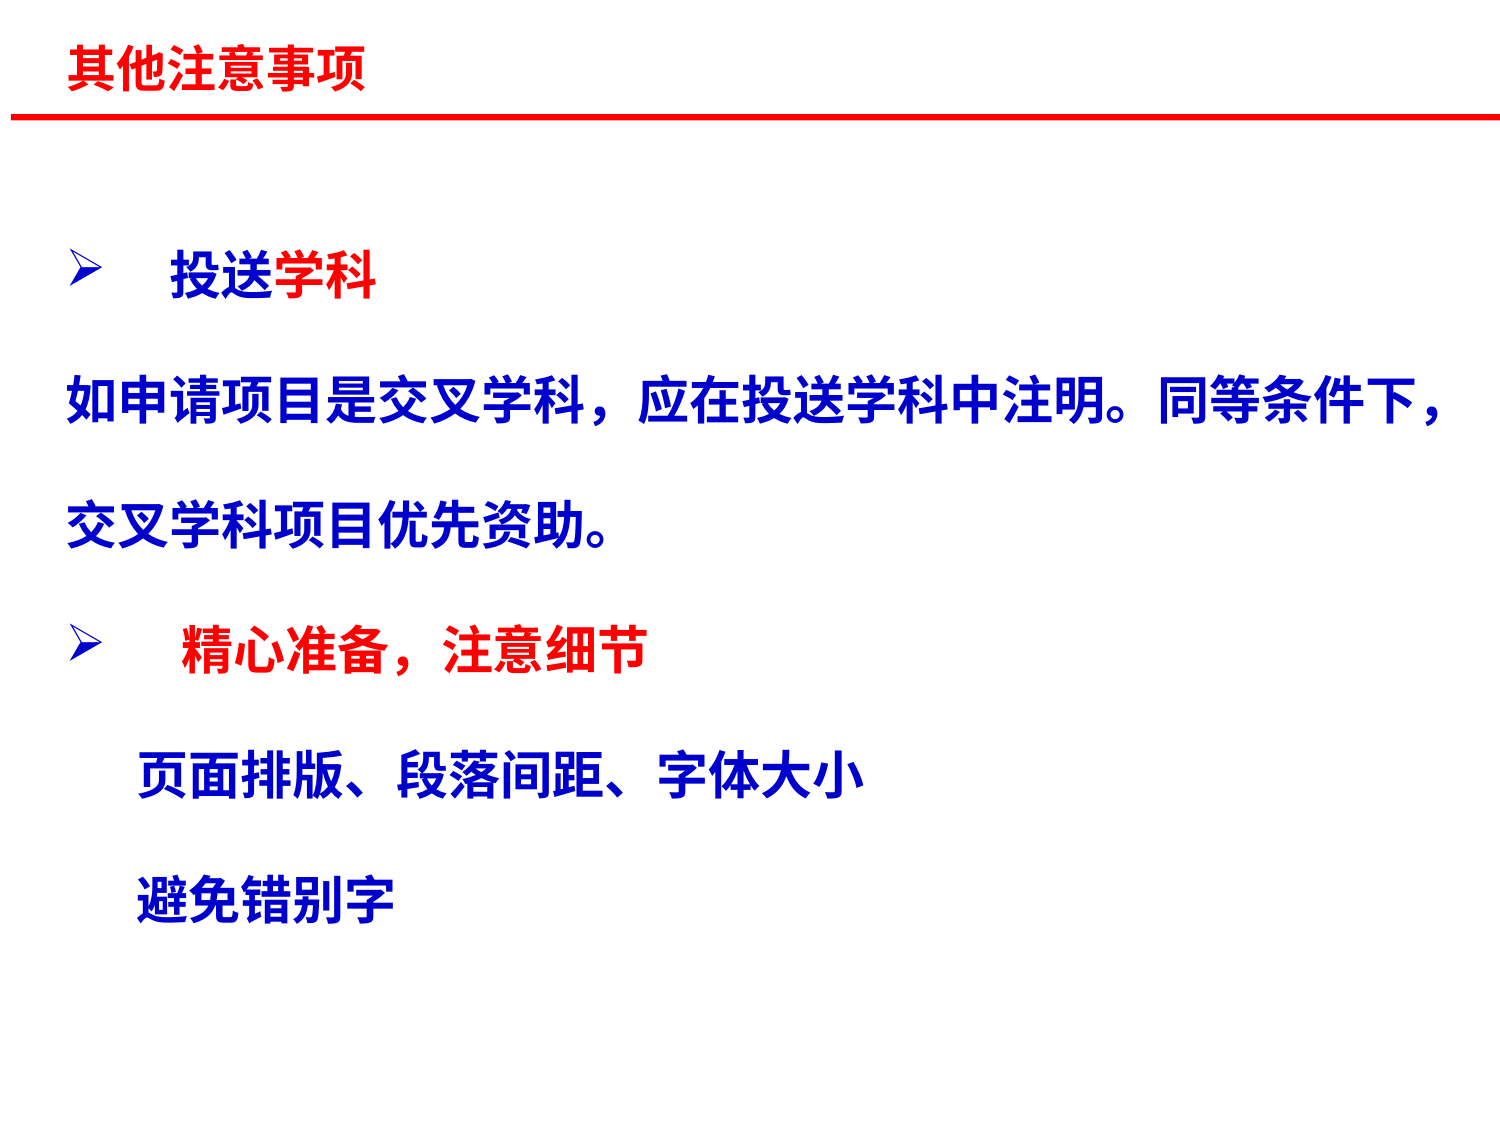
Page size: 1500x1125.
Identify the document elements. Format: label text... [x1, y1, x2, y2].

text_box 其他注意事项 [52, 18, 1328, 105]
text_box 投送学科 如申请项目是交叉学科，应在投送学科中注明。同等条件下，交叉学科项目优先资助。 精心准备，注意细节 页面排版、段落间距、字体大小 避免错别字 [50, 172, 1499, 1063]
